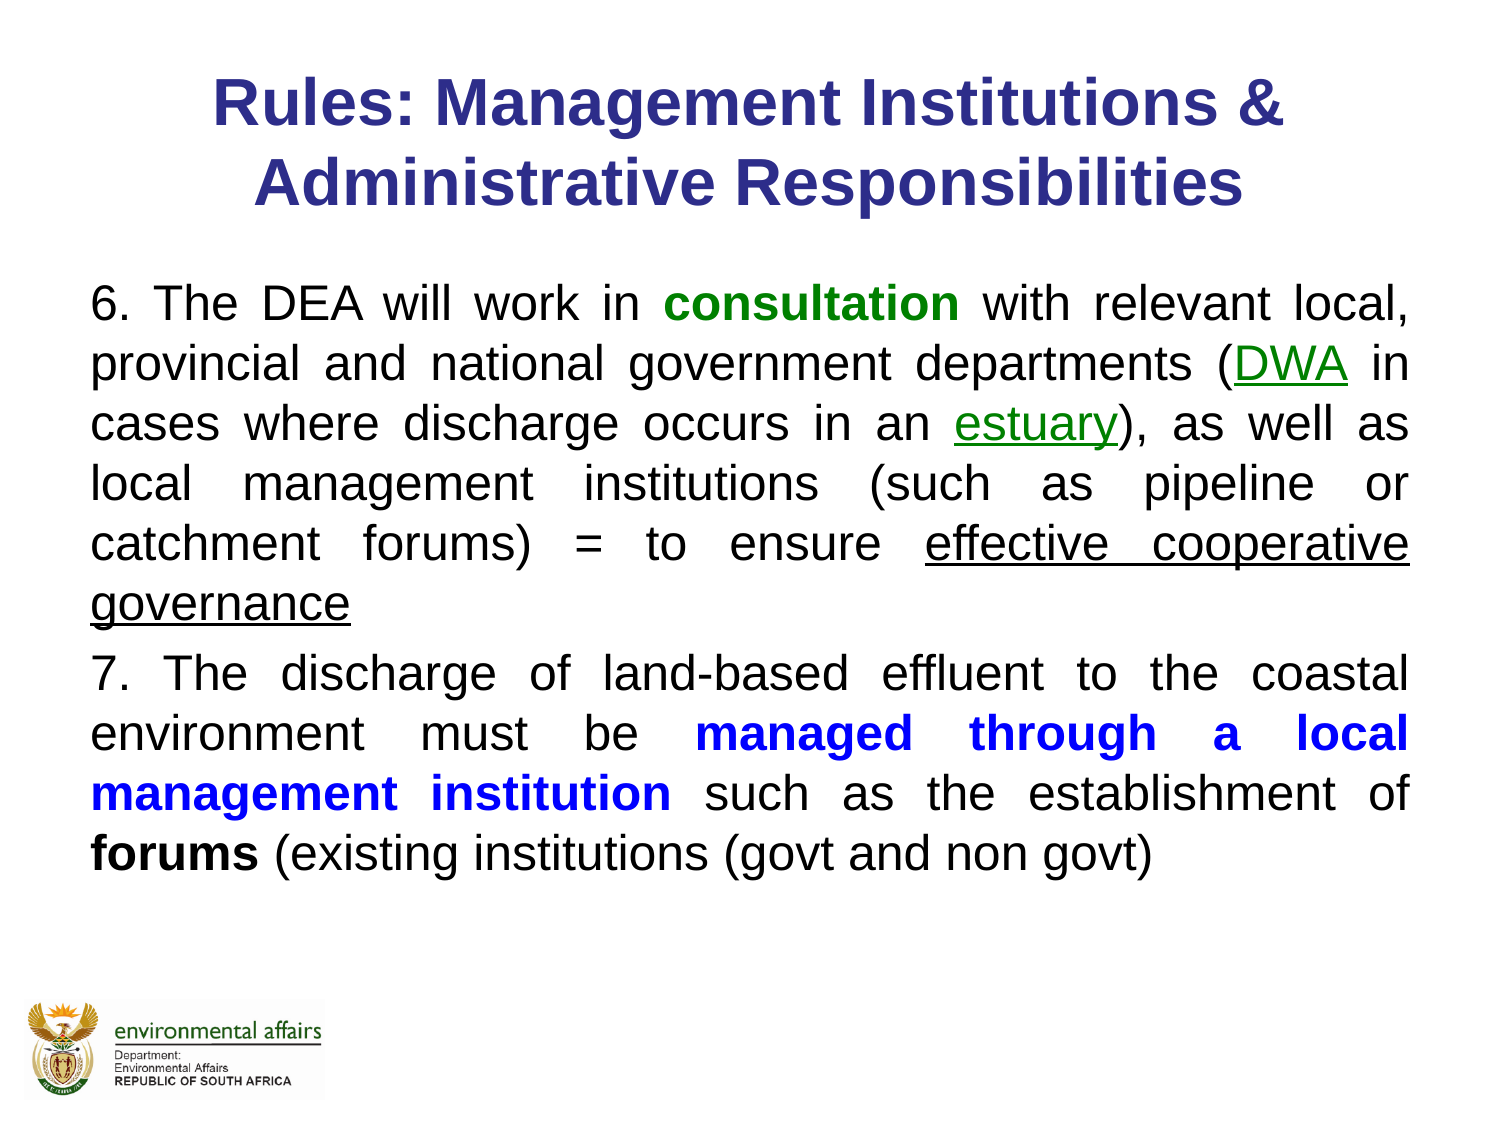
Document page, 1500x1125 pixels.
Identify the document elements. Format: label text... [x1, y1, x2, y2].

picture [24, 999, 325, 1100]
title Rules: Management Institutions & Administrative Responsibilities [74, 44, 1426, 233]
list 6. The DEA will work in consultation with relevant local, provincial and national government departments (DWA in cases where discharge occurs in an estuary), as well as local management institutions (such as pipeline or catchment forums) = to ensure effective cooperative governance 7. The discharge of land-based effluent to the coastal environment must be managed through a local management institution such as the establishment of forums (existing institutions (govt and non govt) [74, 262, 1426, 1006]
